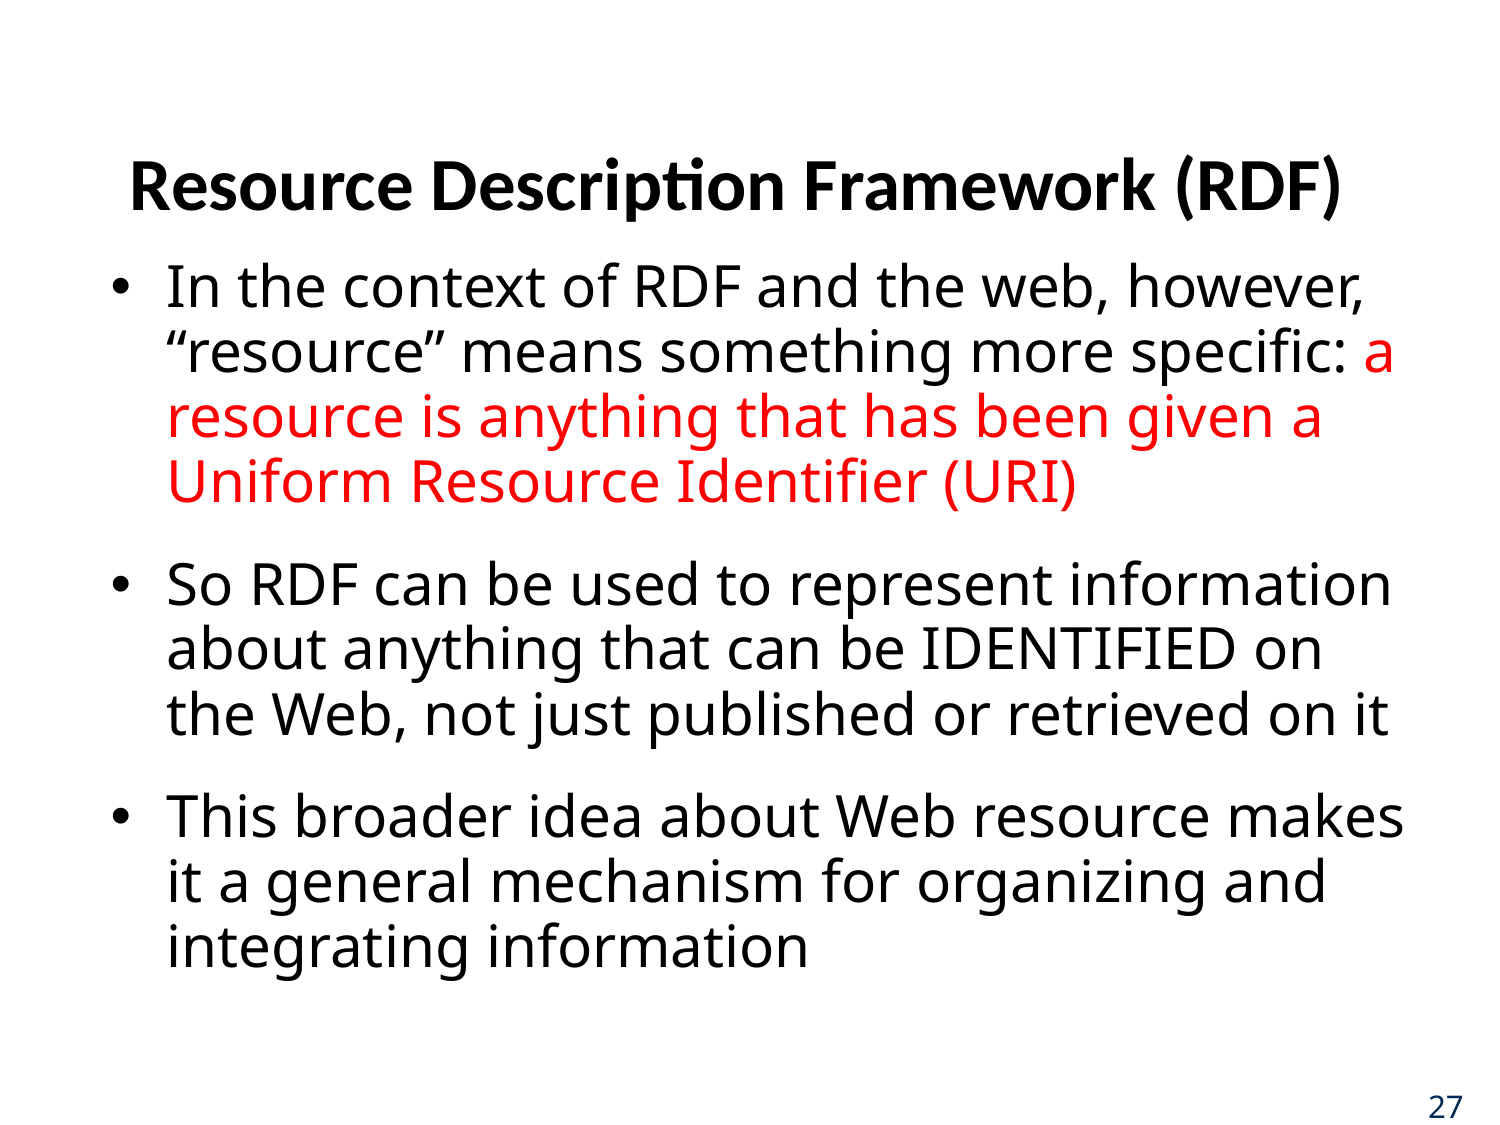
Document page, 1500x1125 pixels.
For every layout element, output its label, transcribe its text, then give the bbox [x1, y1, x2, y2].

title Resource Description Framework (RDF) [62, 87, 1413, 283]
text_box In the context of RDF and the web, however, “resource” means something more specific: a resource is anything that has been given a Uniform Resource Identifier (URI) So RDF can be used to represent information about anything that can be IDENTIFIED on the Web, not just published or retrieved on it This broader idea about Web resource makes it a general mechanism for organizing and integrating information [99, 249, 1425, 987]
text_box 27 [1438, 1081, 1454, 1119]
